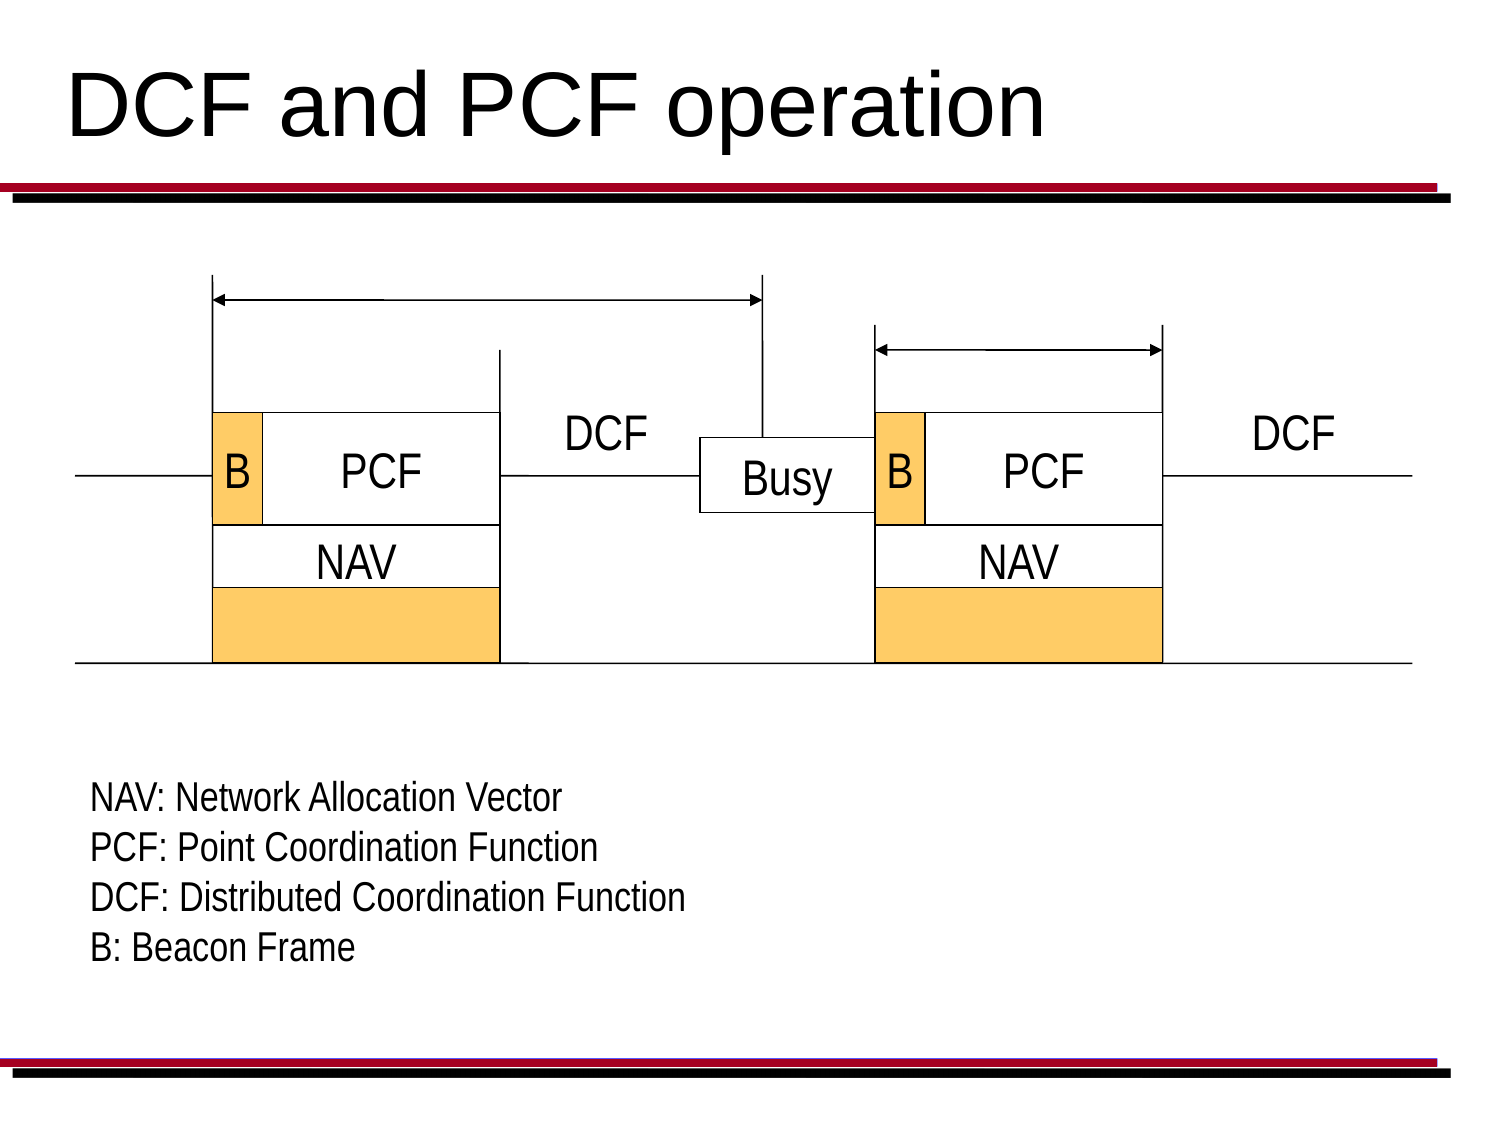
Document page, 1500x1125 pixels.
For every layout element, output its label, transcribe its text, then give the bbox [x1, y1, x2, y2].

text_box DCF [1174, 412, 1413, 463]
text_box DCF [487, 412, 725, 463]
text_box [874, 343, 1163, 357]
text_box B [212, 412, 262, 525]
text_box B [875, 412, 924, 525]
text_box [212, 293, 763, 307]
text_box PCF [924, 412, 1163, 525]
text_box NAV [899, 542, 1138, 593]
text_box NAV [237, 542, 475, 593]
text_box NAV: Network Allocation Vector PCF: Point Coordination Function DCF: Distributed Coordination Function B: Beacon Frame [74, 762, 1063, 978]
text_box Busy [699, 437, 875, 513]
text_box [212, 587, 500, 663]
title DCF and PCF operation [50, 0, 1425, 200]
text_box PCF [262, 412, 500, 525]
text_box [874, 587, 1163, 663]
